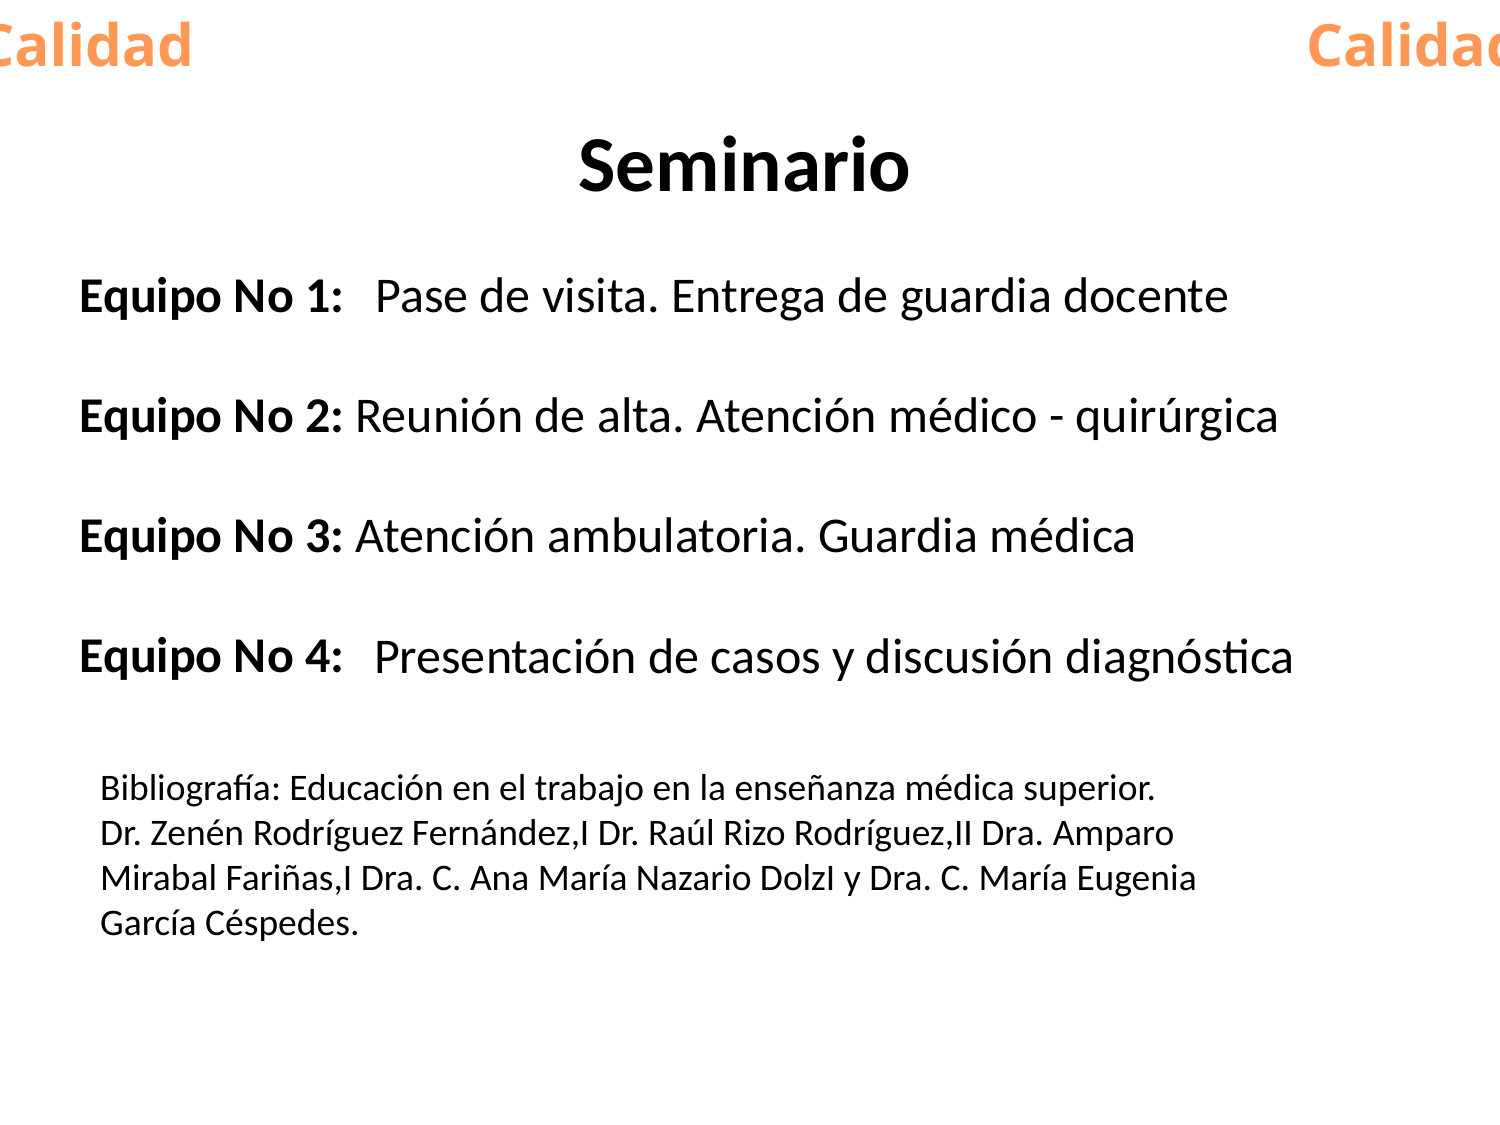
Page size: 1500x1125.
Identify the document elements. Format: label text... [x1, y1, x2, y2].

text_box Pase de visita. Entrega de guardia docente [360, 255, 1256, 330]
title Seminario [70, 66, 1420, 254]
text_box Equipo No 1: Equipo No 2: Reunión de alta. Atención médico - quirúrgica Equipo No 3: Atención ambulatoria. Guardia médica Equipo No 4: [64, 255, 1415, 751]
text_box Presentación de casos y discusión diagnóstica [359, 616, 1311, 692]
text_box Bibliografía: Educación en el trabajo en la enseñanza médica superior. Dr. Zenén Rodríguez Fernández,I Dr. Raúl Rizo Rodríguez,II Dra. Amparo Mirabal Fariñas,I Dra. C. Ana María Nazario DolzI y Dra. C. María Eugenia García Céspedes. [85, 755, 1400, 950]
text_box Calidad [0, 1, 209, 86]
text_box Calidad [1291, 1, 1500, 86]
